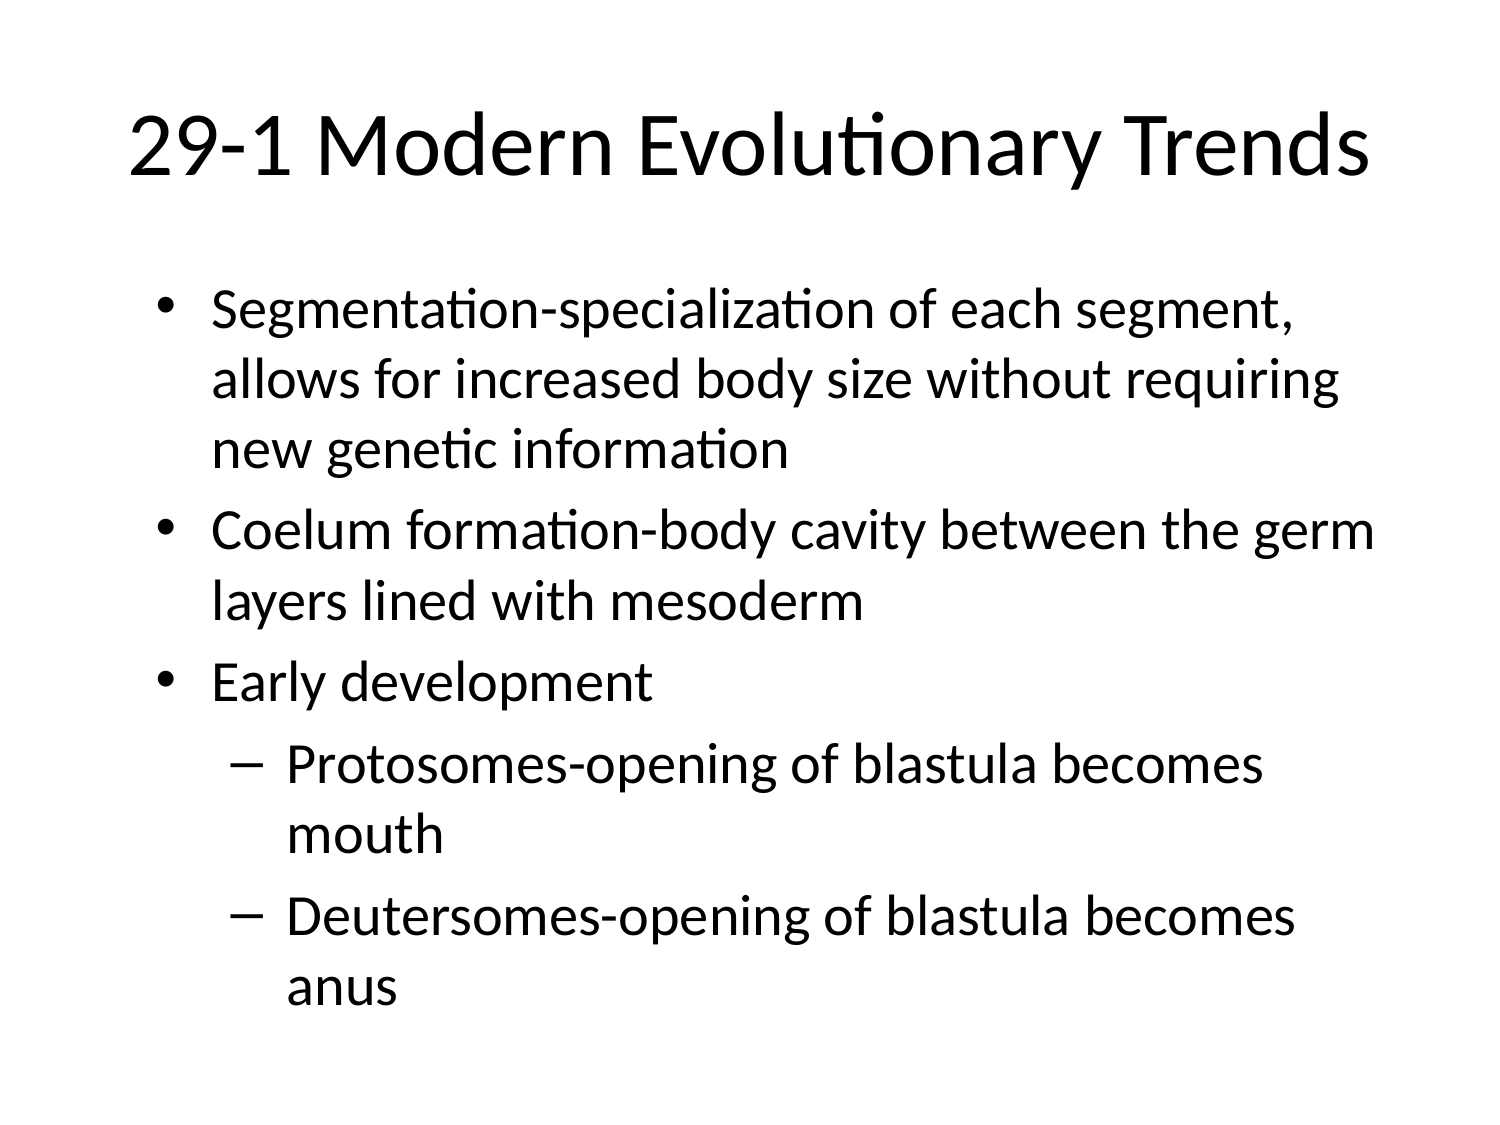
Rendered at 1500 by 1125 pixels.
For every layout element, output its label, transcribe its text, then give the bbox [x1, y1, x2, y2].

title 29-1 Modern Evolutionary Trends [75, 45, 1425, 233]
list Segmentation-specialization of each segment, allows for increased body size without requiring new genetic information Coelum formation-body cavity between the germ layers lined with mesoderm Early development Protosomes-opening of blastula becomes mouth Deutersomes-opening of blastula becomes anus [75, 262, 1425, 1005]
